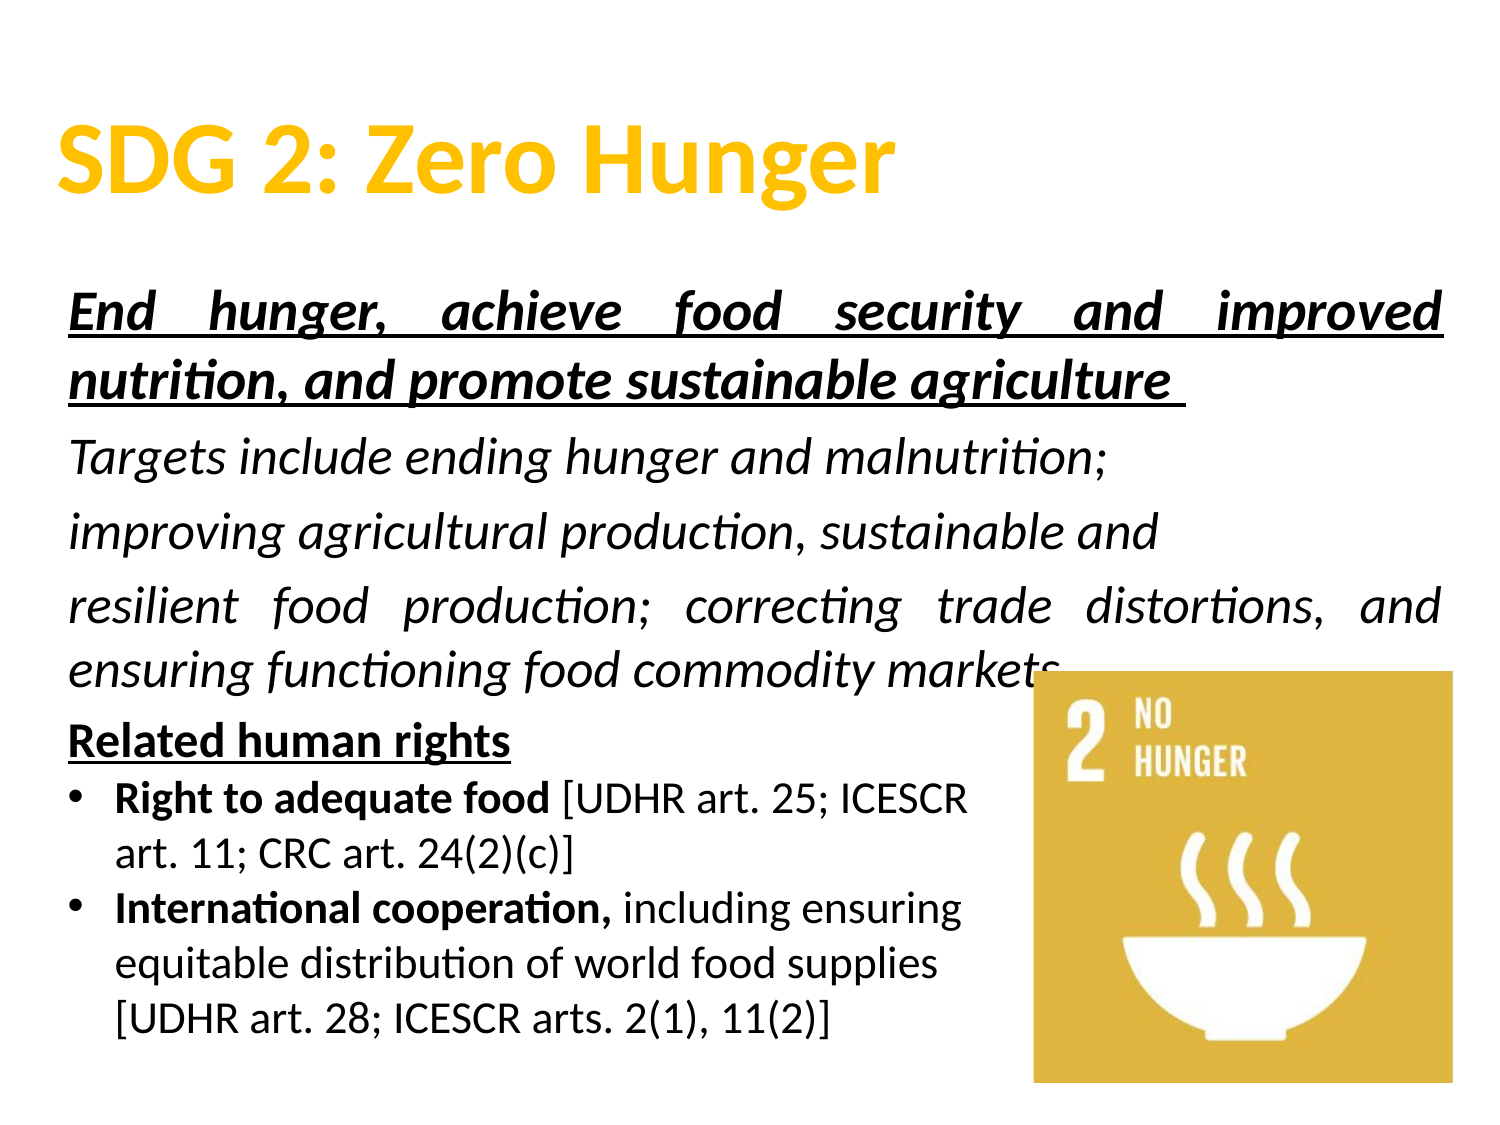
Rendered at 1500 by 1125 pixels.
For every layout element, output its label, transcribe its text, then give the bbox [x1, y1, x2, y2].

picture [1033, 670, 1454, 1083]
text_box Related human rights Right to adequate food [UDHR art. 25; ICESCR art. 11; CRC art. 24(2)(c)] International cooperation, including ensuring equitable distribution of world food supplies [UDHR art. 28; ICESCR arts. 2(1), 11(2)] [53, 700, 1028, 1050]
title SDG 2: Zero Hunger [41, 30, 1459, 273]
subtitle End hunger, achieve food security and improved nutrition, and promote sustainable agriculture Targets include ending hunger and malnutrition; improving agricultural production, sustainable and resilient food production; correcting trade distortions, and ensuring functioning food commodity markets. [53, 265, 1459, 715]
